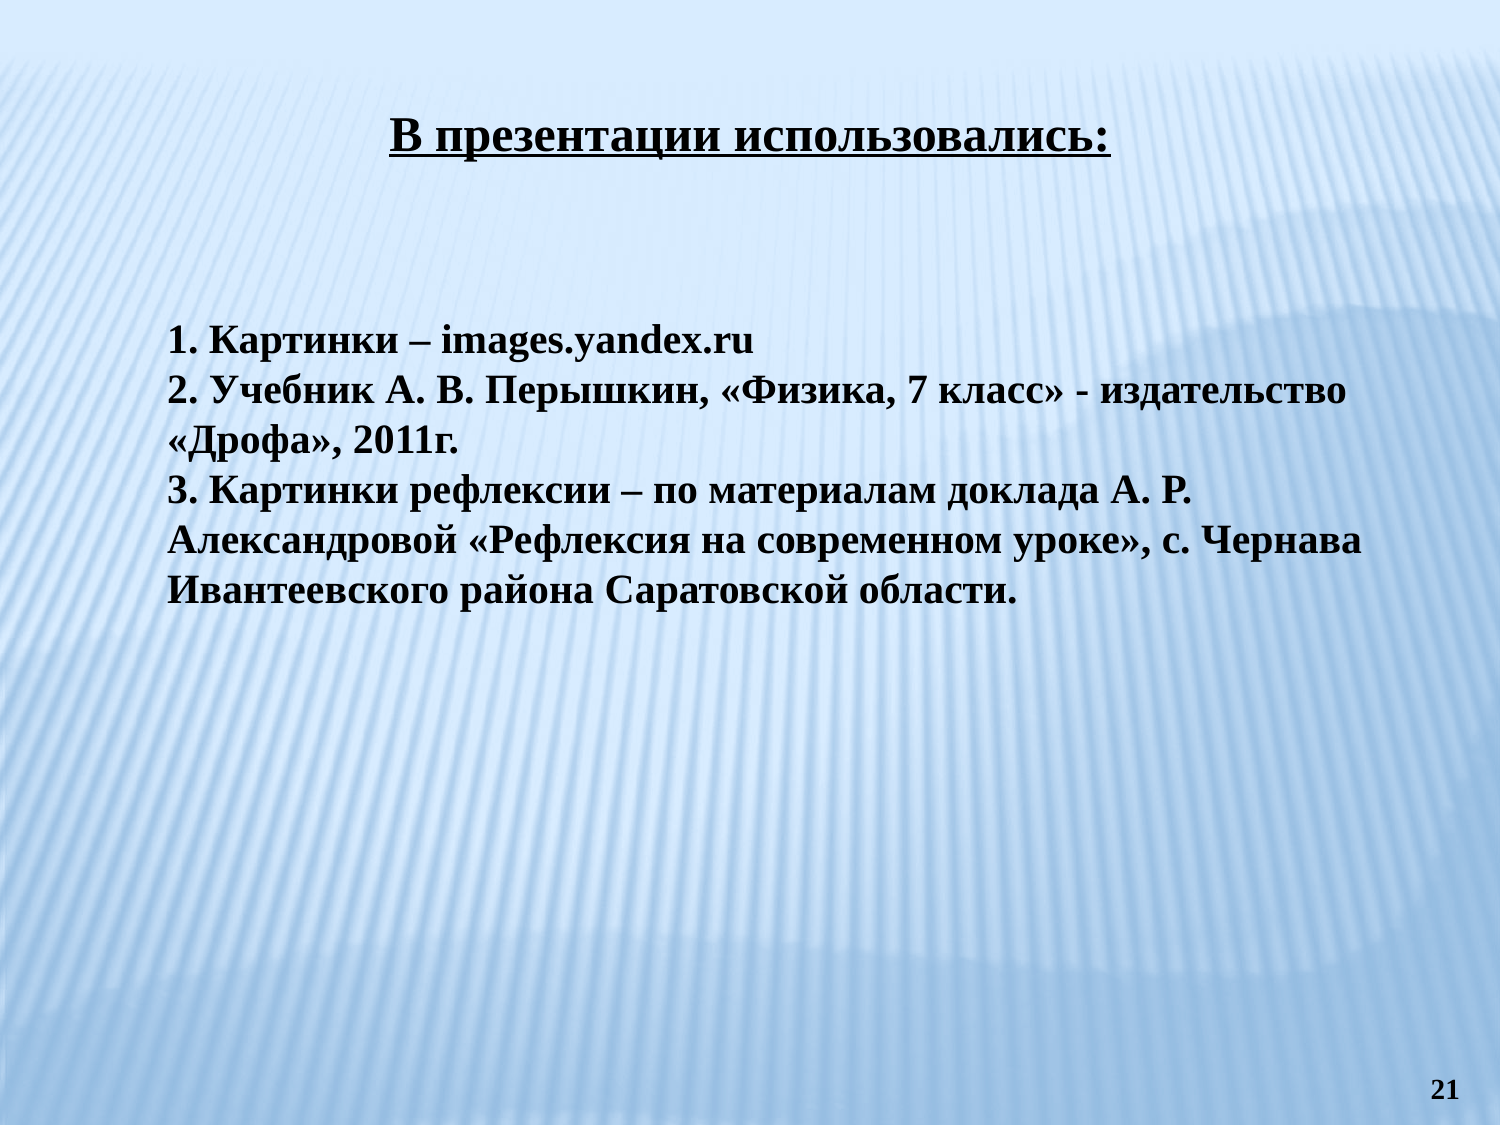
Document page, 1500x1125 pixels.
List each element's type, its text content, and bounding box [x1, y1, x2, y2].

text_box В презентации использовались: [222, 93, 1278, 169]
slide_number 21 [1350, 1062, 1475, 1103]
text_box 1. Картинки – images.yandex.ru 2. Учебник А. В. Перышкин, «Физика, 7 класс» - издательство «Дрофа», 2011г. 3. Картинки рефлексии – по материалам доклада А. Р. Александровой «Рефлексия на современном уроке», с. Чернава Ивантеевского района Саратовской области. [152, 304, 1383, 620]
